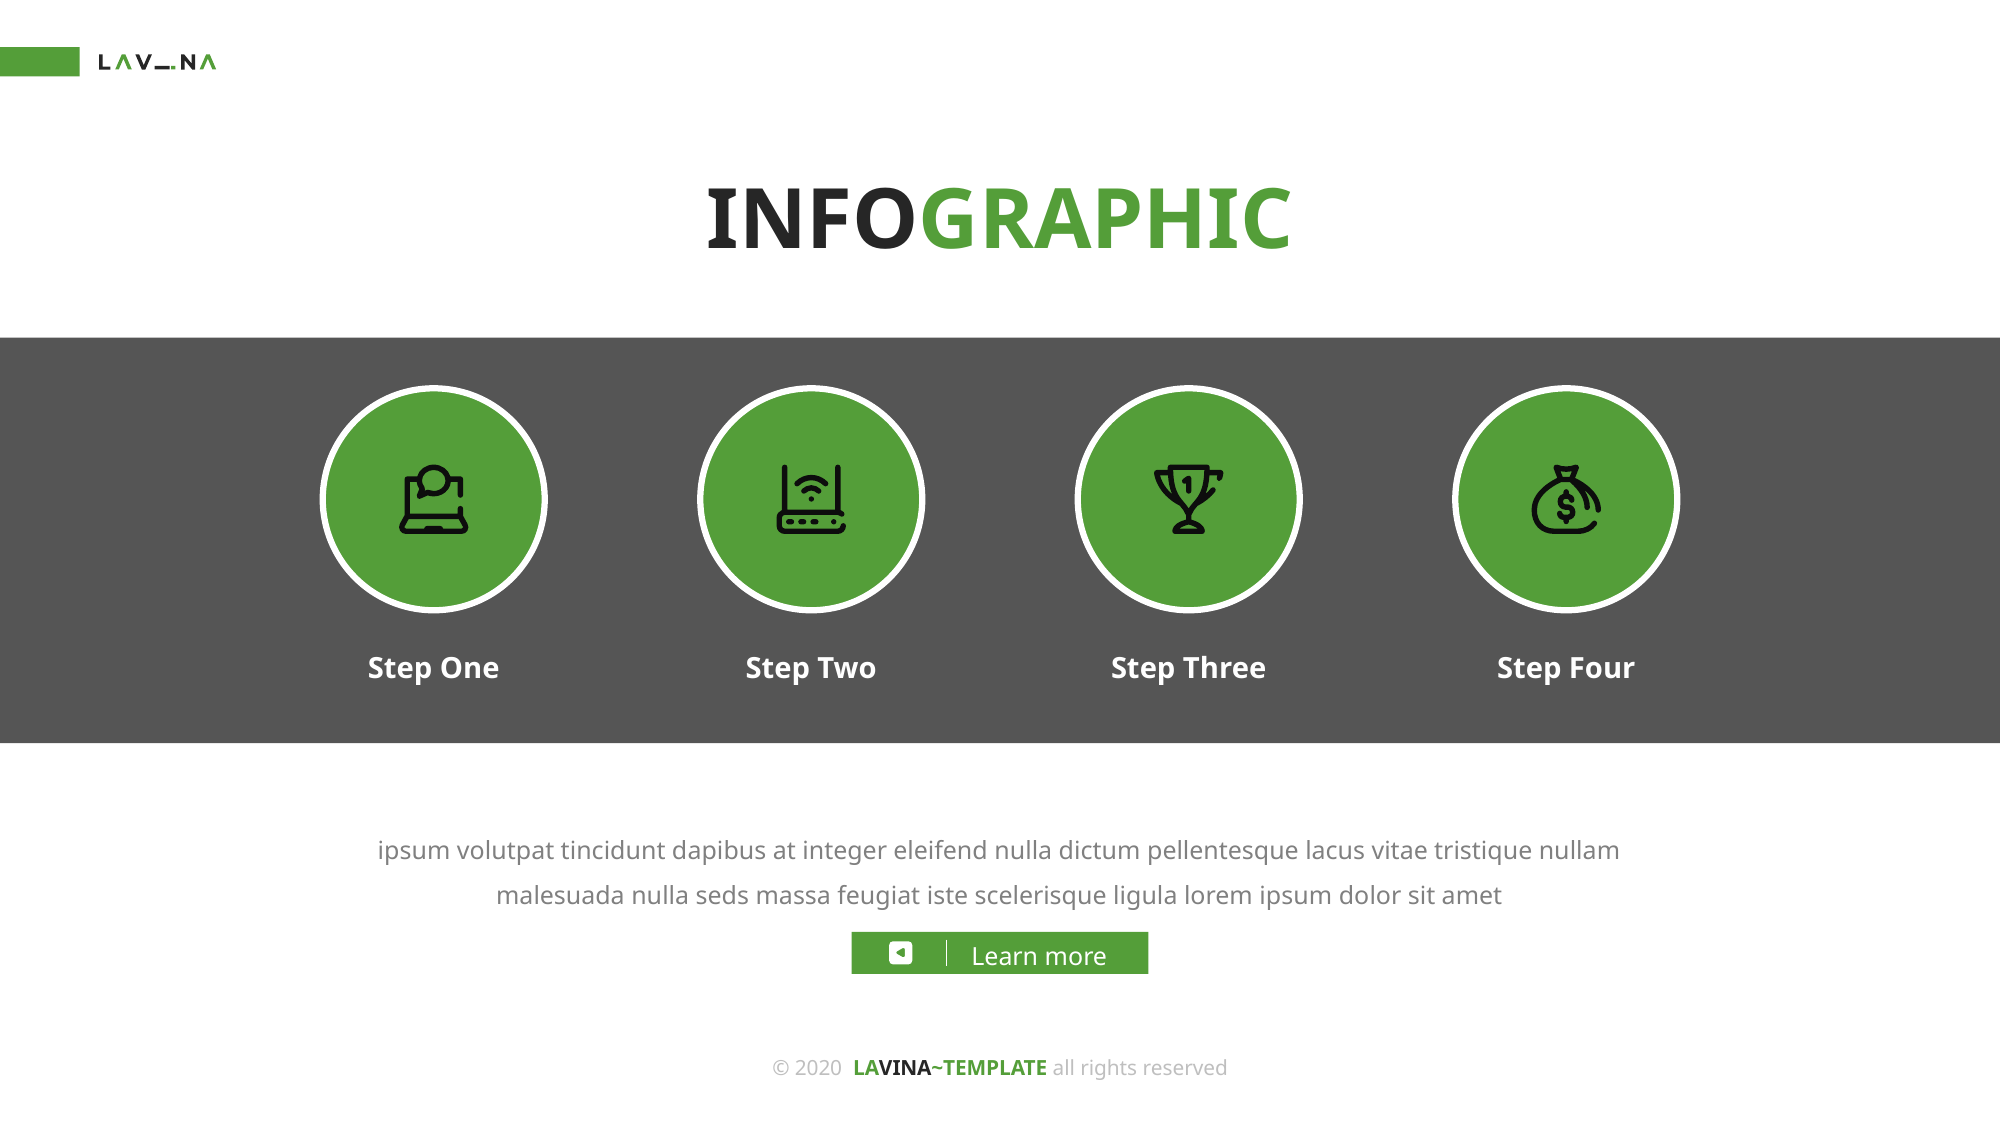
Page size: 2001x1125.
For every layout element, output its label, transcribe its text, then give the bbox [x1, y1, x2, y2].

text_box INFOGRAPHIC [691, 157, 1309, 273]
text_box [99, 54, 217, 70]
text_box ipsum volutpat tincidunt dapibus at integer eleifend nulla dictum pellentesque lacus vitae tristique nullam malesuada nulla seds massa feugiat iste scelerisque ligula lorem ipsum dolor sit amet [339, 819, 1661, 910]
text_box [0, 46, 81, 77]
text_box © 2020 LAVINA~TEMPLATE all rights reserved [772, 1054, 1228, 1080]
picture [0, 337, 2000, 744]
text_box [851, 925, 1149, 975]
